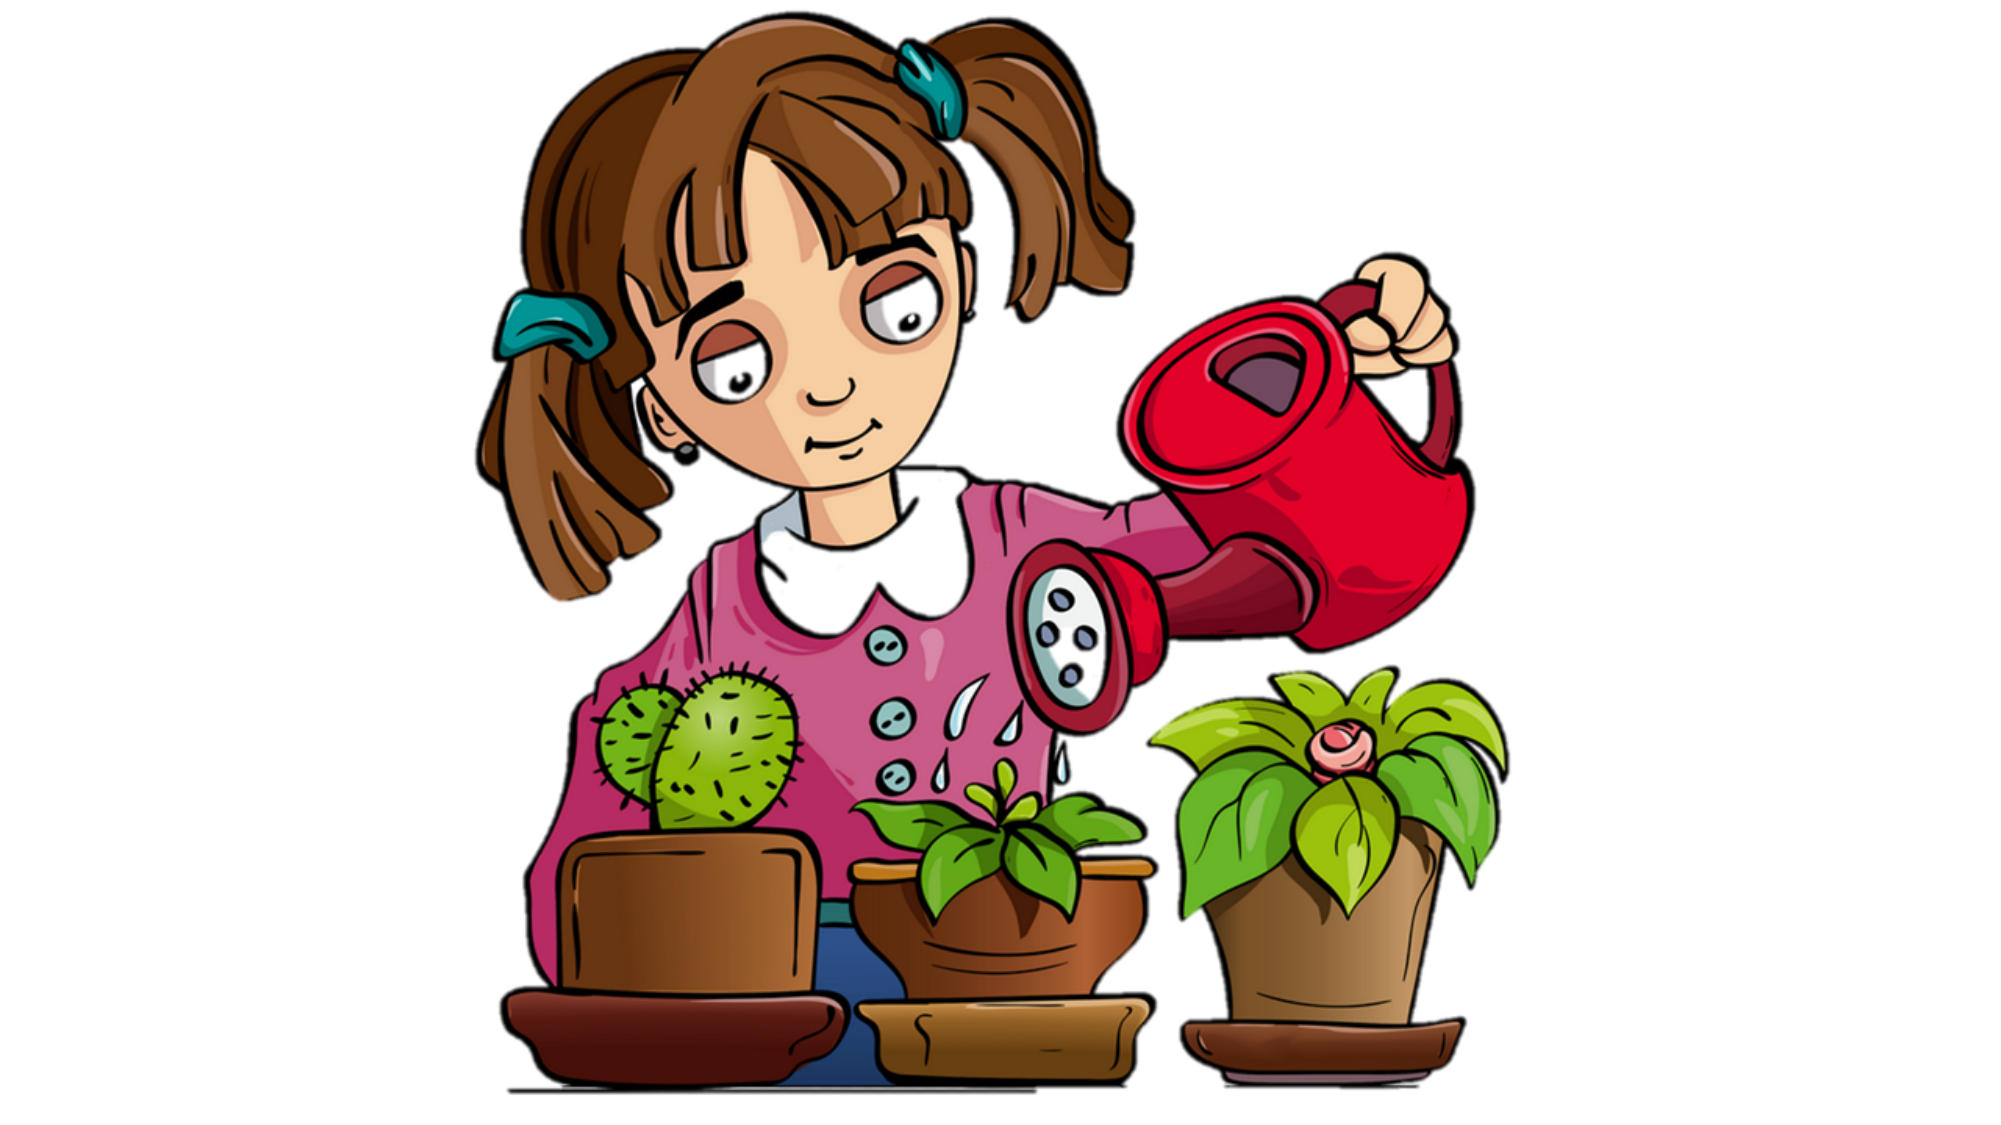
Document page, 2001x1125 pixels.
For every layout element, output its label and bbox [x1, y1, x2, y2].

picture [470, 2, 1529, 1123]
